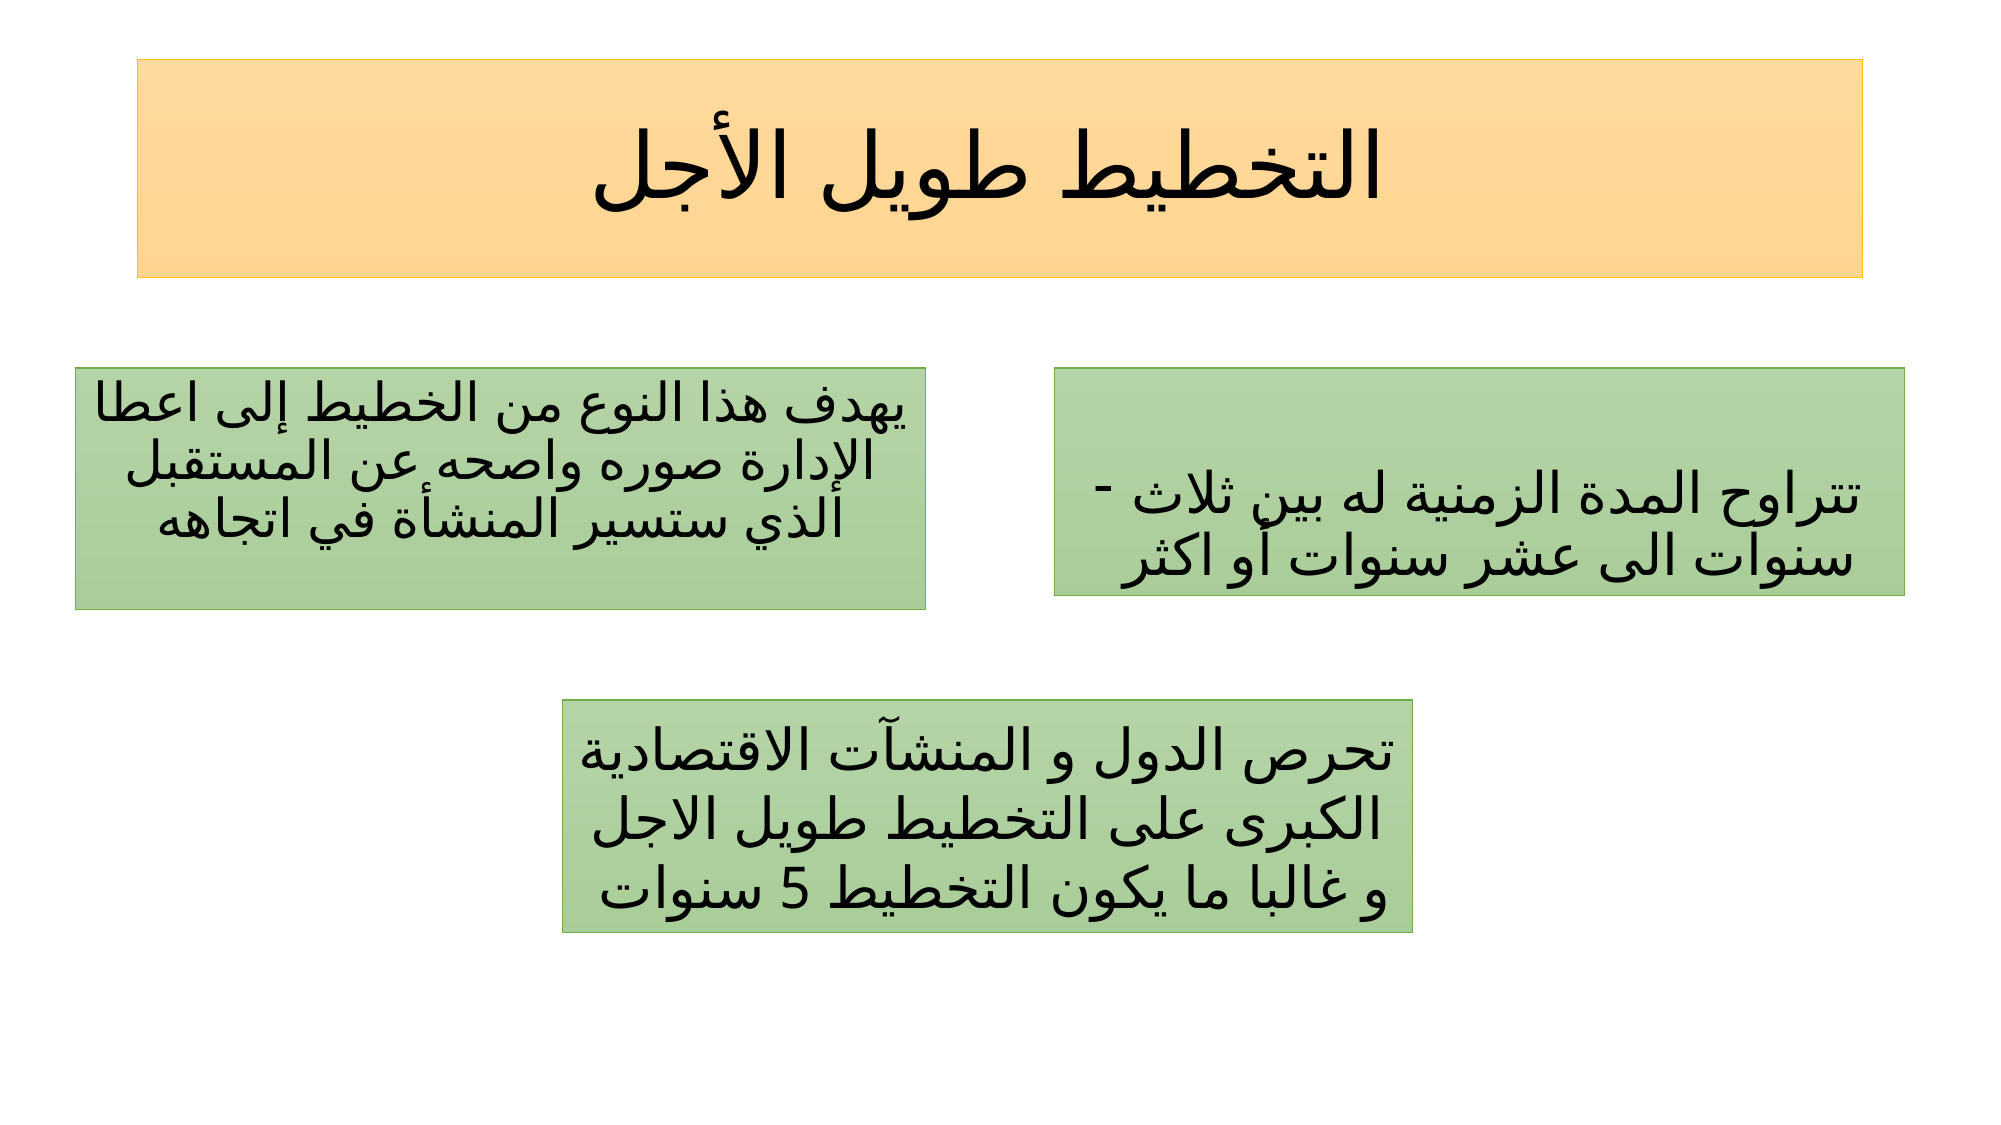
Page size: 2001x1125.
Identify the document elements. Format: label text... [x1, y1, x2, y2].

text_box تحرص الدول و المنشآت الاقتصادية الكبرى على التخطيط طويل الاجل و غالبا ما يكون التخطيط 5 سنوات [562, 699, 1413, 933]
title التخطيط طويل الأجل [137, 59, 1863, 278]
list يهدف هذا النوع من الخطيط إلى اعطا الإدارة صوره واصحه عن المستقبل الذي ستسير المنشأة في اتجاهه [75, 367, 926, 610]
list تتراوح المدة الزمنية له بين ثلاث سنوات الى عشر سنوات أو اكثر [1054, 367, 1905, 596]
